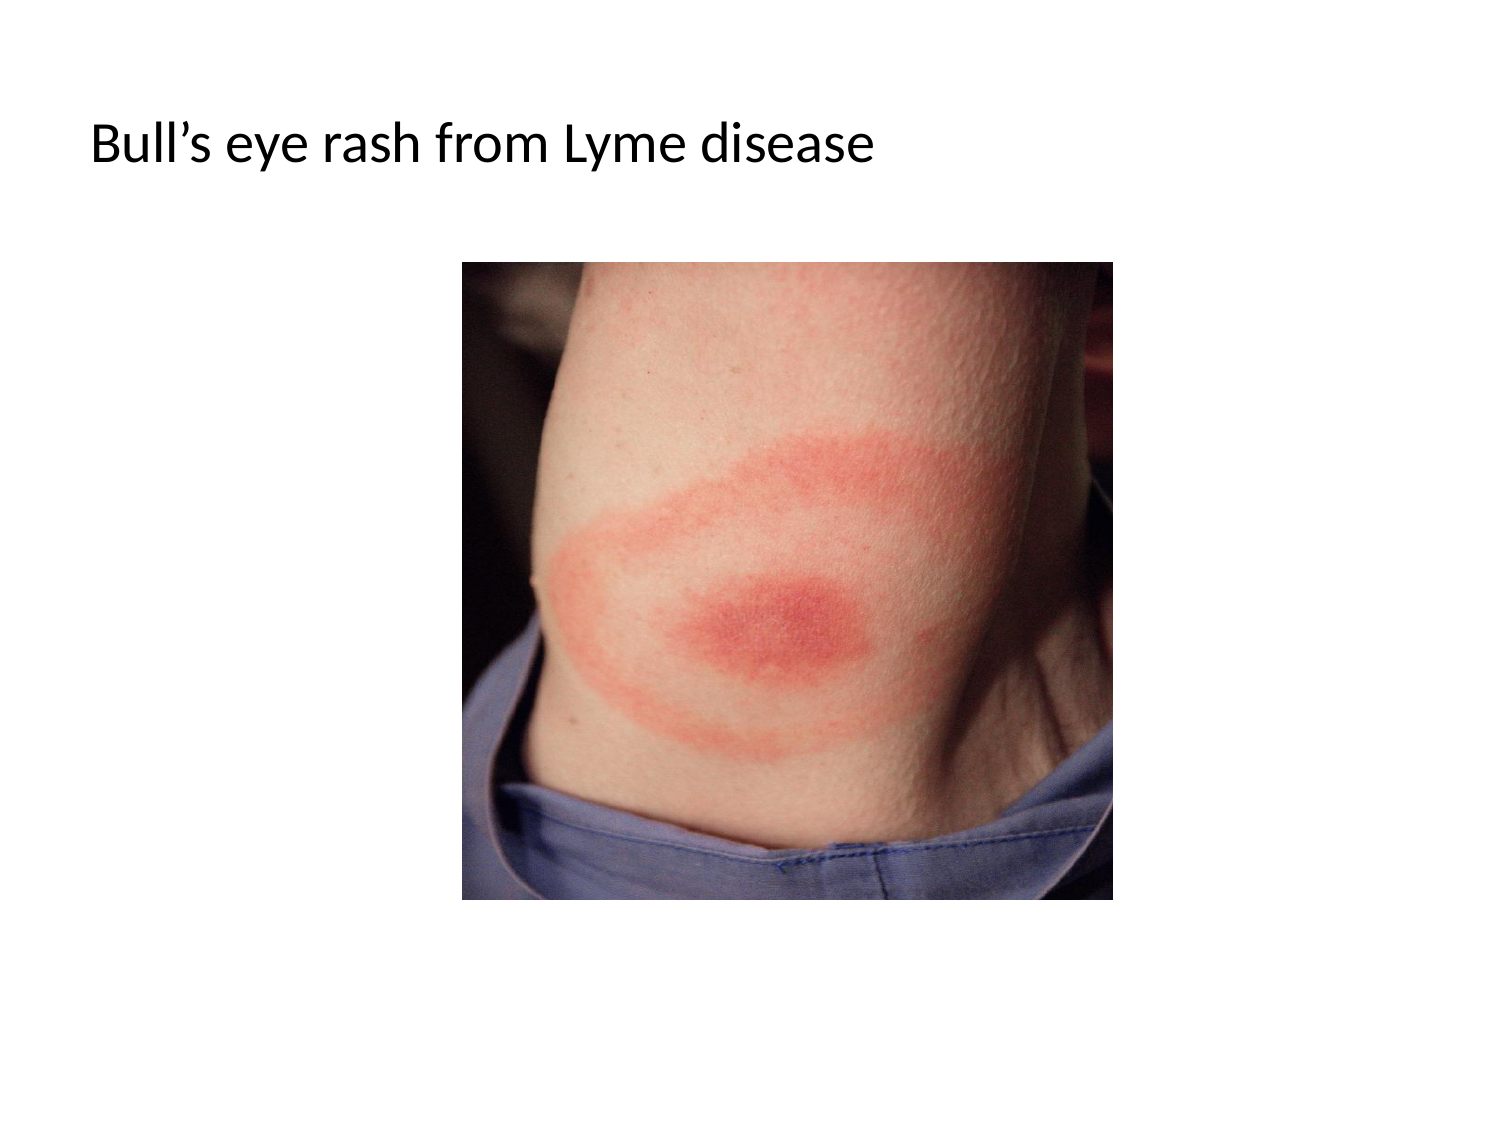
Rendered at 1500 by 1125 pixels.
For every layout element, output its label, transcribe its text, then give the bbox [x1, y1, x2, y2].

title Bull’s eye rash from Lyme disease [75, 45, 1425, 233]
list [462, 262, 1113, 901]
